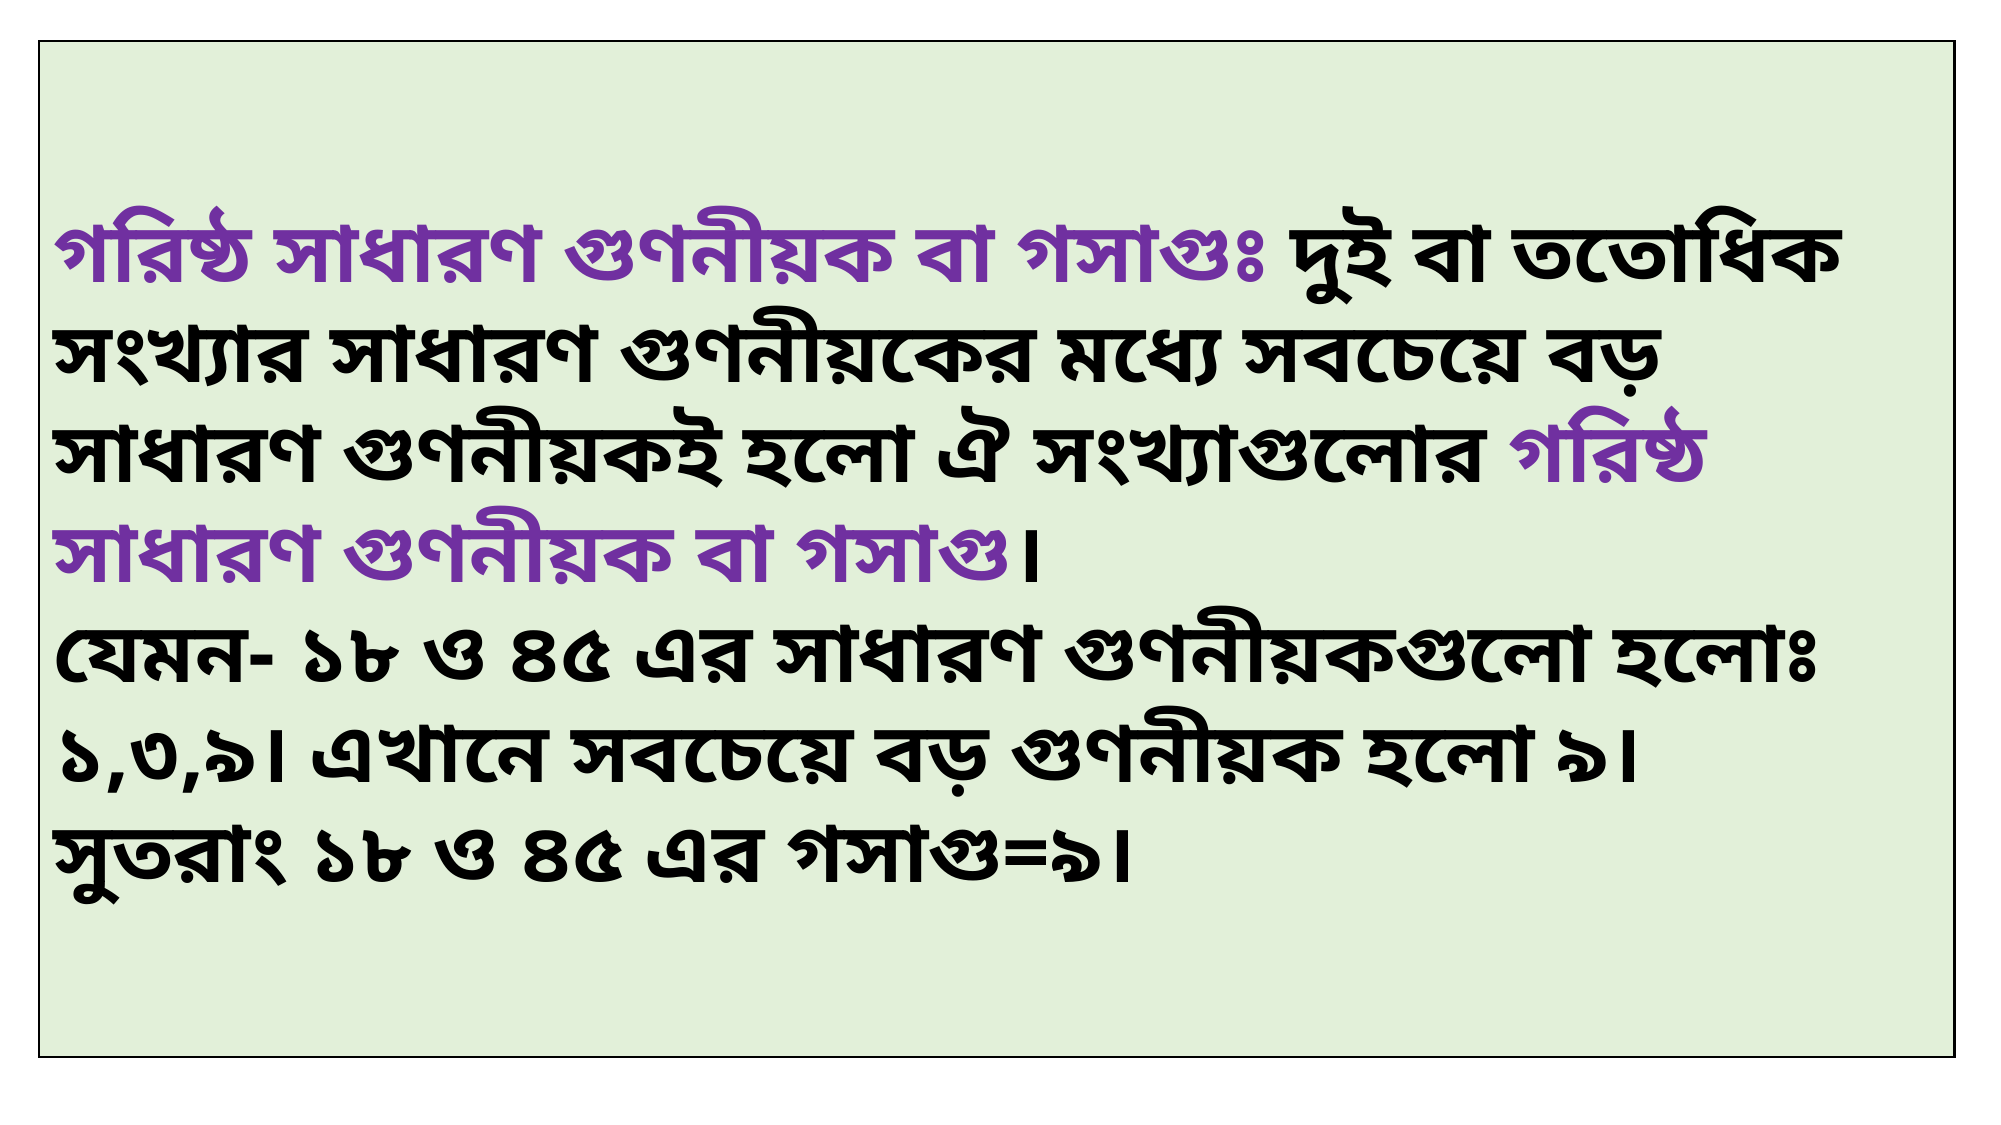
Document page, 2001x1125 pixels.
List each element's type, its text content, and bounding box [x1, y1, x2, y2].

text_box গরিষ্ঠ সাধারণ গুণনীয়ক বা গসাগুঃ দুই বা ততোধিক সংখ্যার সাধারণ গুণনীয়কের মধ্যে সবচেয়ে বড় সাধারণ গুণনীয়কই হলো ঐ সংখ্যাগুলোর গরিষ্ঠ সাধারণ গুণনীয়ক বা গসাগু। যেমন- ১৮ ও ৪৫ এর সাধারণ গুণনীয়কগুলো হলোঃ ১,৩,৯। এখানে সবচেয়ে বড় গুণনীয়ক হলো ৯। সুতরাং ১৮ ও ৪৫ এর গসাগু=৯। [38, 40, 1956, 1058]
